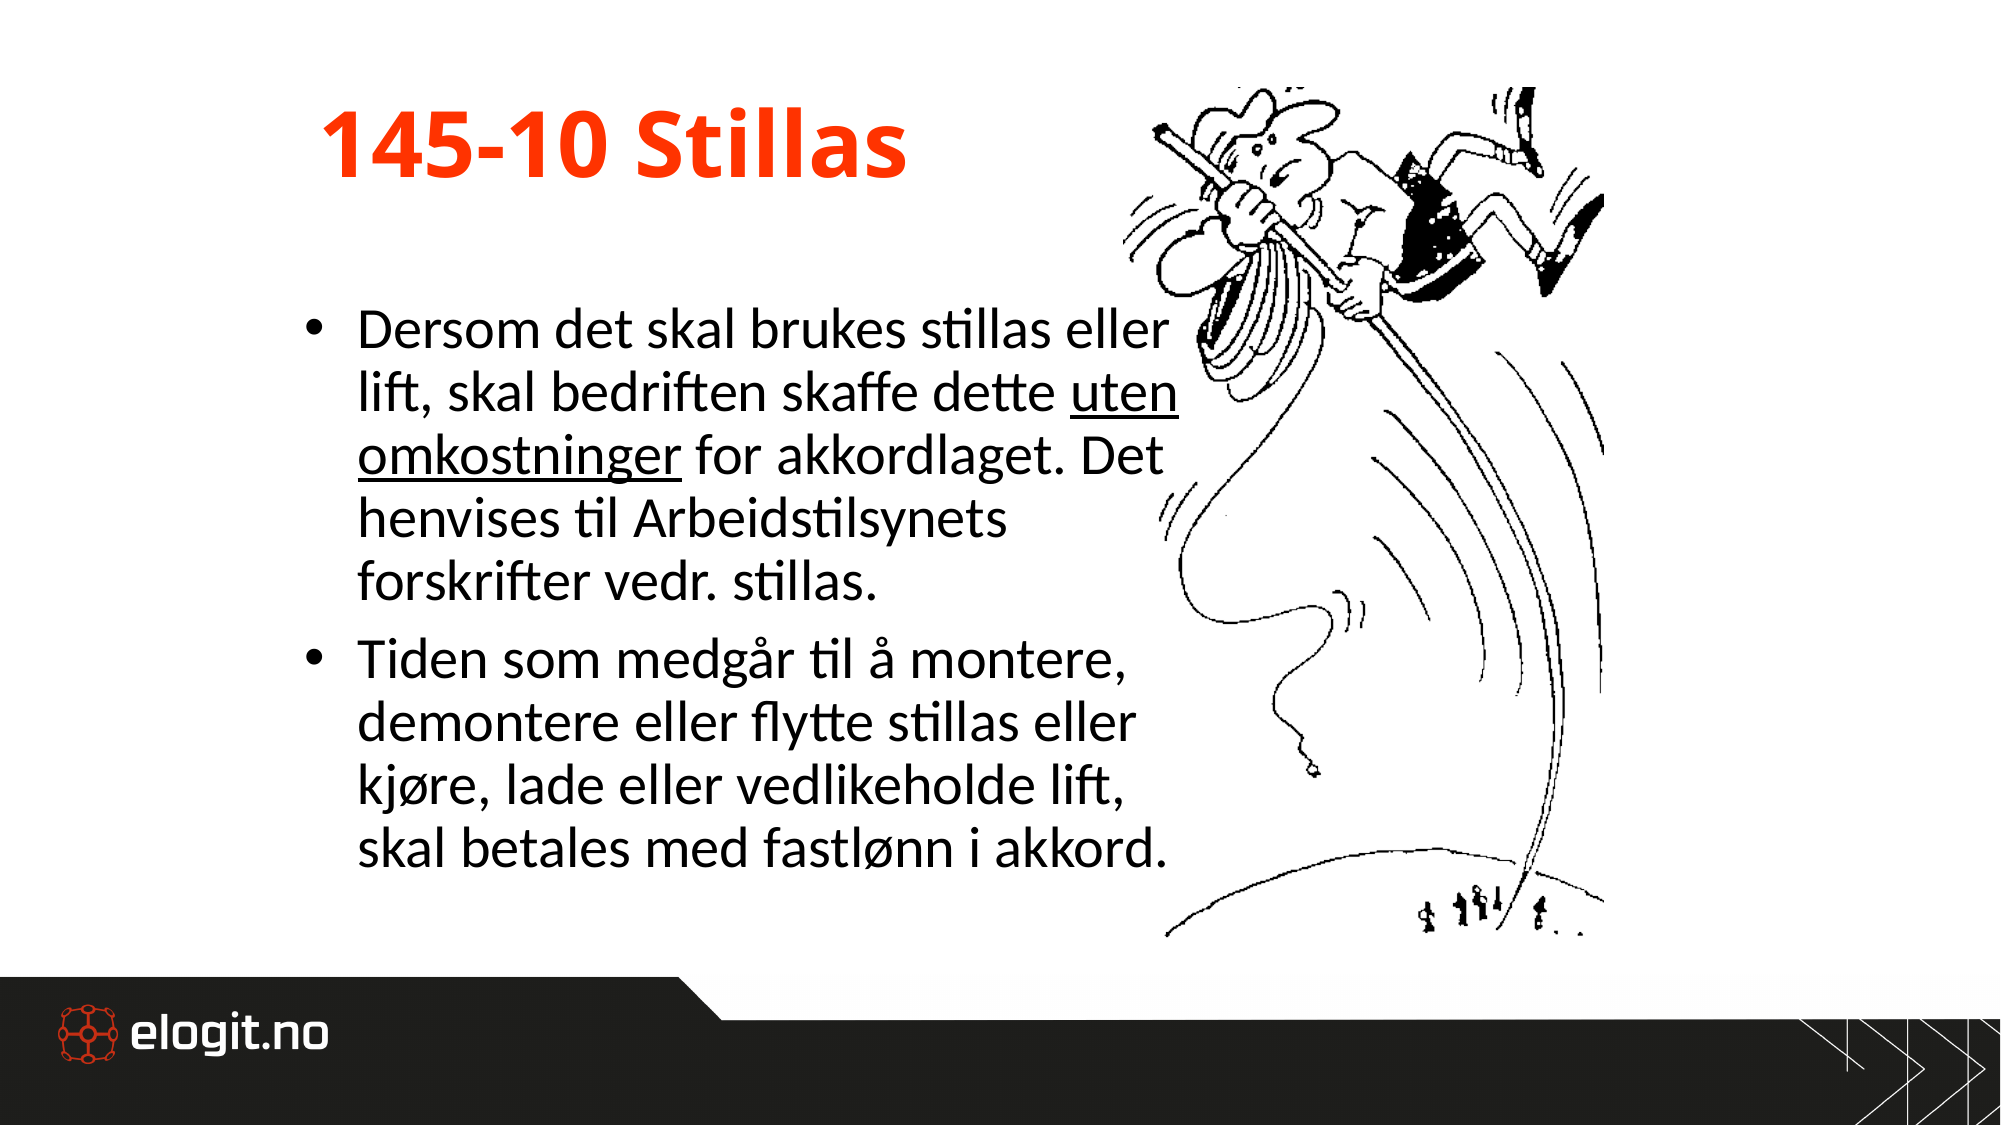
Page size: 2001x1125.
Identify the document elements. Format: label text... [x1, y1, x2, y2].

picture [1123, 87, 1604, 950]
picture [0, 974, 2001, 1125]
text_box 145-10 Stillas [304, 31, 1632, 268]
text_box Dersom det skal brukes stillas eller lift, skal bedriften skaffe dette uten omkostninger for akkordlaget. Det henvises til Arbeidstilsynets forskrifter vedr. stillas. Tiden som medgår til å montere, demontere eller flytte stillas eller kjøre, lade eller vedlikeholde lift, skal betales med fastlønn i akkord. [289, 290, 1227, 1000]
